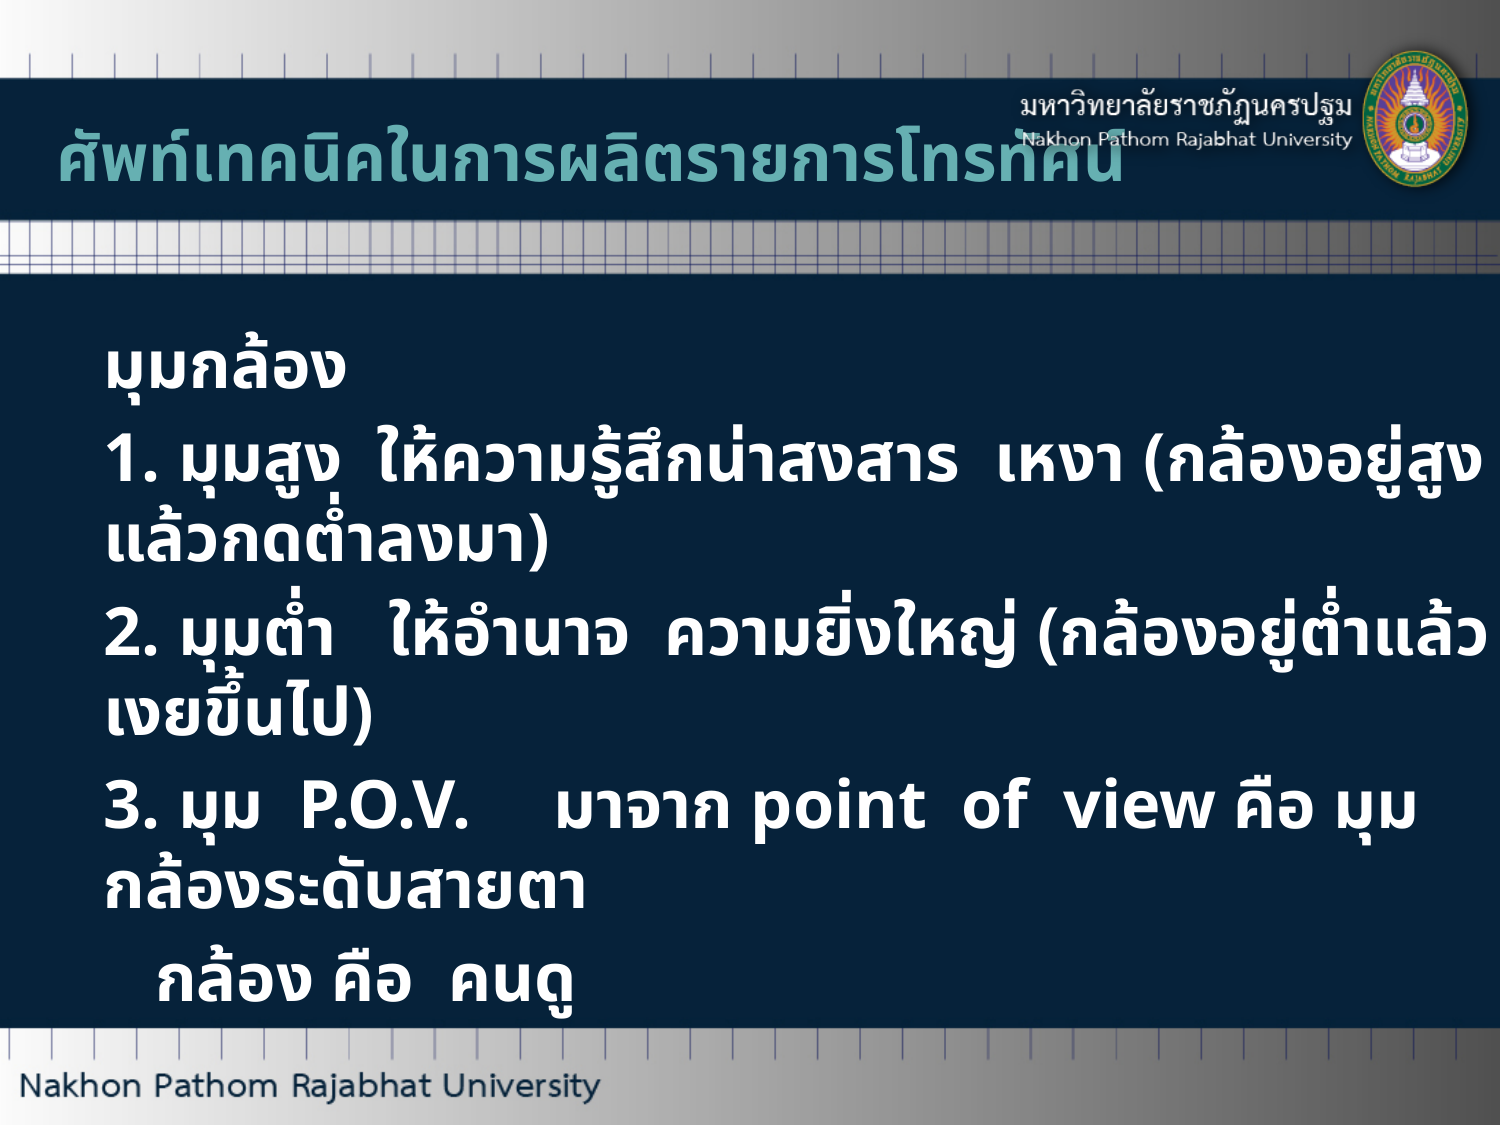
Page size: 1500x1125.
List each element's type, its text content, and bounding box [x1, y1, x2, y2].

title ศัพท์เทคนิคในการผลิตรายการโทรทัศน์ [41, 101, 981, 209]
picture [0, 0, 1500, 1125]
list มุมกล้อง 1. มุมสูง ให้ความรู้สึกน่าสงสาร เหงา (กล้องอยู่สูงแล้วกดต่ำลงมา) 2. มุมต่ำ ให้อำนาจ ความยิ่งใหญ่ (กล้องอยู่ต่ำแล้วเงยขึ้นไป) 3. มุม P.O.V. มาจาก point of view คือ มุมกล้องระดับสายตา กล้อง คือ คนดู [88, 314, 1500, 929]
